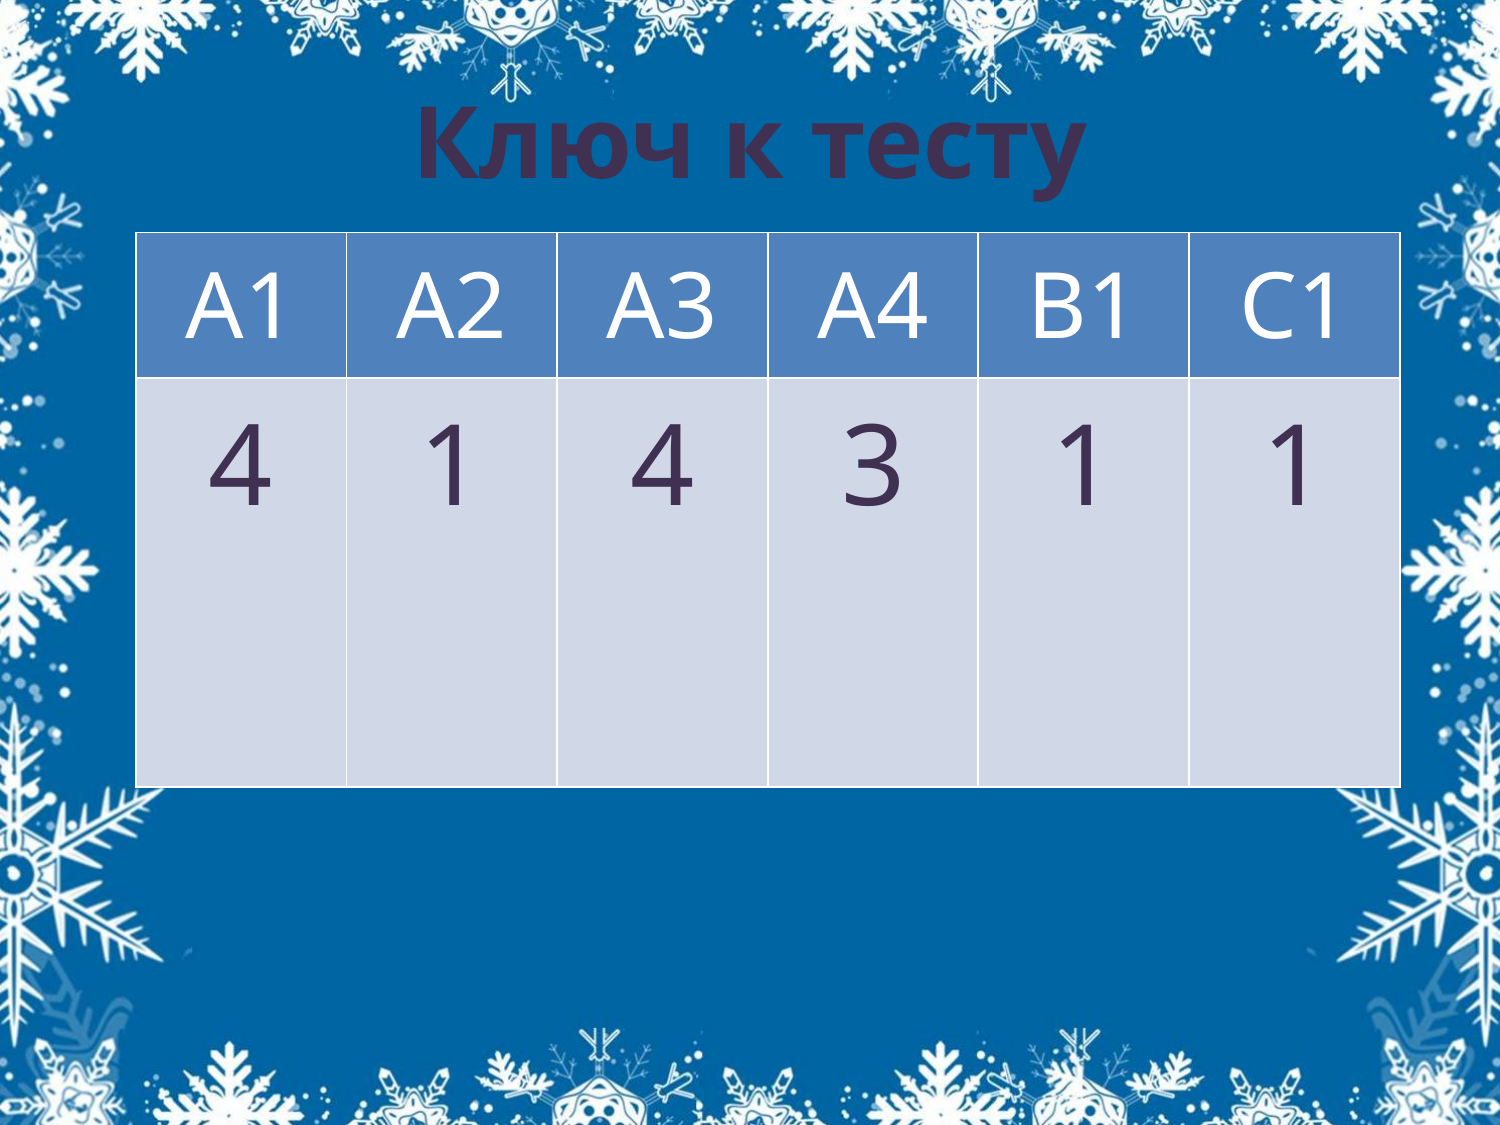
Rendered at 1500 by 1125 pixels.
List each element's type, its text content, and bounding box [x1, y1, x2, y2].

table_cell 1 [347, 379, 556, 786]
table_header С1 [1190, 233, 1399, 377]
table_header В1 [979, 233, 1188, 377]
picture [0, 0, 1500, 1125]
table_header А2 [347, 233, 556, 377]
table_cell 3 [769, 379, 977, 786]
table_cell 4 [137, 379, 346, 786]
table_cell 4 [558, 379, 767, 786]
table_header А1 [137, 233, 346, 377]
table_cell 1 [979, 379, 1188, 786]
title Ключ к тесту [75, 45, 1425, 233]
table_header А3 [558, 233, 767, 377]
table_cell 1 [1190, 379, 1399, 786]
table_header А4 [769, 233, 977, 377]
